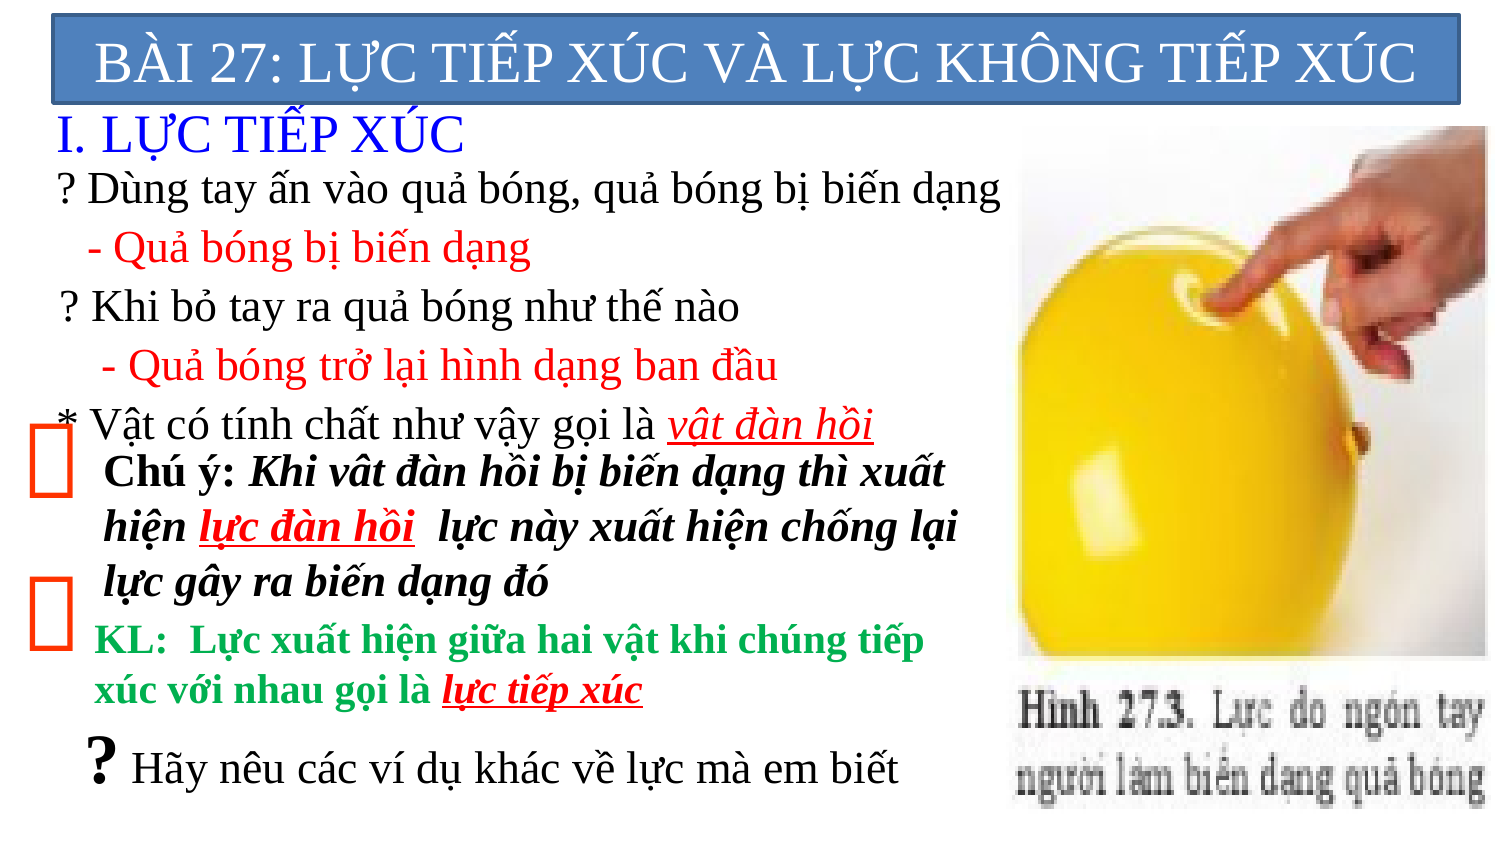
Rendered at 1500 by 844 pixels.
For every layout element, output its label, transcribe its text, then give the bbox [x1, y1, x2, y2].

text_box ? Dùng tay ấn vào quả bóng, quả bóng bị biến dạng [41, 150, 1000, 220]
text_box - Quả bóng trở lại hình dạng ban đầu [86, 327, 798, 386]
text_box ? Hãy nêu các ví dụ khác về lực mà em biết [70, 705, 975, 806]
text_box * Vật có tính chất như vậy gọi là vật đàn hồi [93, 386, 953, 433]
text_box  [5, 386, 93, 527]
text_box Chú ý: Khi vât đàn hồi bị biến dạng thì xuất hiện lực đàn hồi lực này xuất hiện chống lại lực gây ra biến dạng đó [88, 433, 1000, 614]
text_box KL: Lực xuất hiện giữa hai vật khi chúng tiếp xúc với nhau gọi là lực tiếp xúc [79, 604, 942, 720]
text_box ? Khi bỏ tay ra quả bóng như thế nào [45, 268, 756, 386]
text_box I. LỰC TIẾP XÚC [41, 91, 644, 150]
text_box BÀI 27: LỰC TIẾP XÚC VÀ LỰC KHÔNG TIẾP XÚC [51, 13, 1461, 105]
text_box  [5, 539, 93, 680]
text_box - Quả bóng bị biến dạng [72, 209, 756, 268]
picture [1005, 126, 1495, 824]
